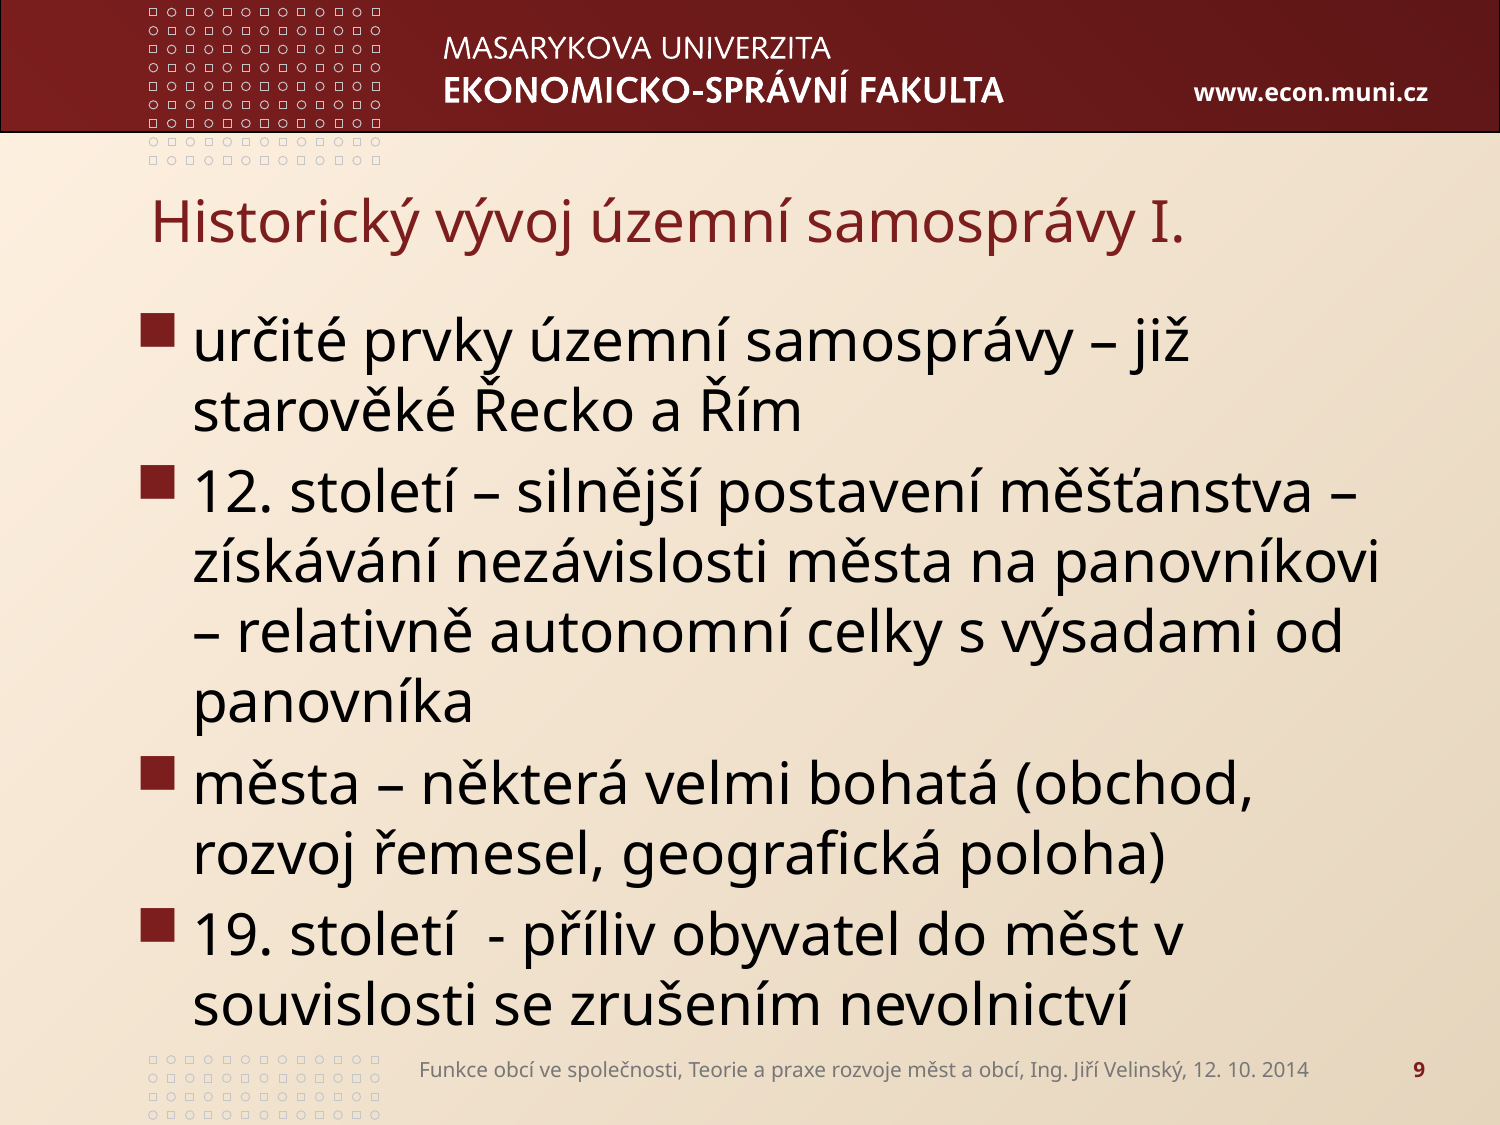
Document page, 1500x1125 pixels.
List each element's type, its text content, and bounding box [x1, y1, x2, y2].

list určité prvky územní samosprávy – již starověké Řecko a Řím 12. století – silnější postavení měšťanstva – získávání nezávislosti města na panovníkovi – relativně autonomní celky s výsadami od panovníka města – některá velmi bohatá (obchod, rozvoj řemesel, geografická poloha) 19. století - příliv obyvatel do měst v souvislosti se zrušením nevolnictví [135, 302, 1411, 1018]
title Historický vývoj územní samosprávy I. [150, 184, 1425, 268]
footer Funkce obcí ve společnosti, Teorie a praxe rozvoje měst a obcí, Ing. Jiří Velinský, 12. 10. 2014 [419, 1056, 1316, 1100]
slide_number 9 [1316, 1056, 1425, 1100]
